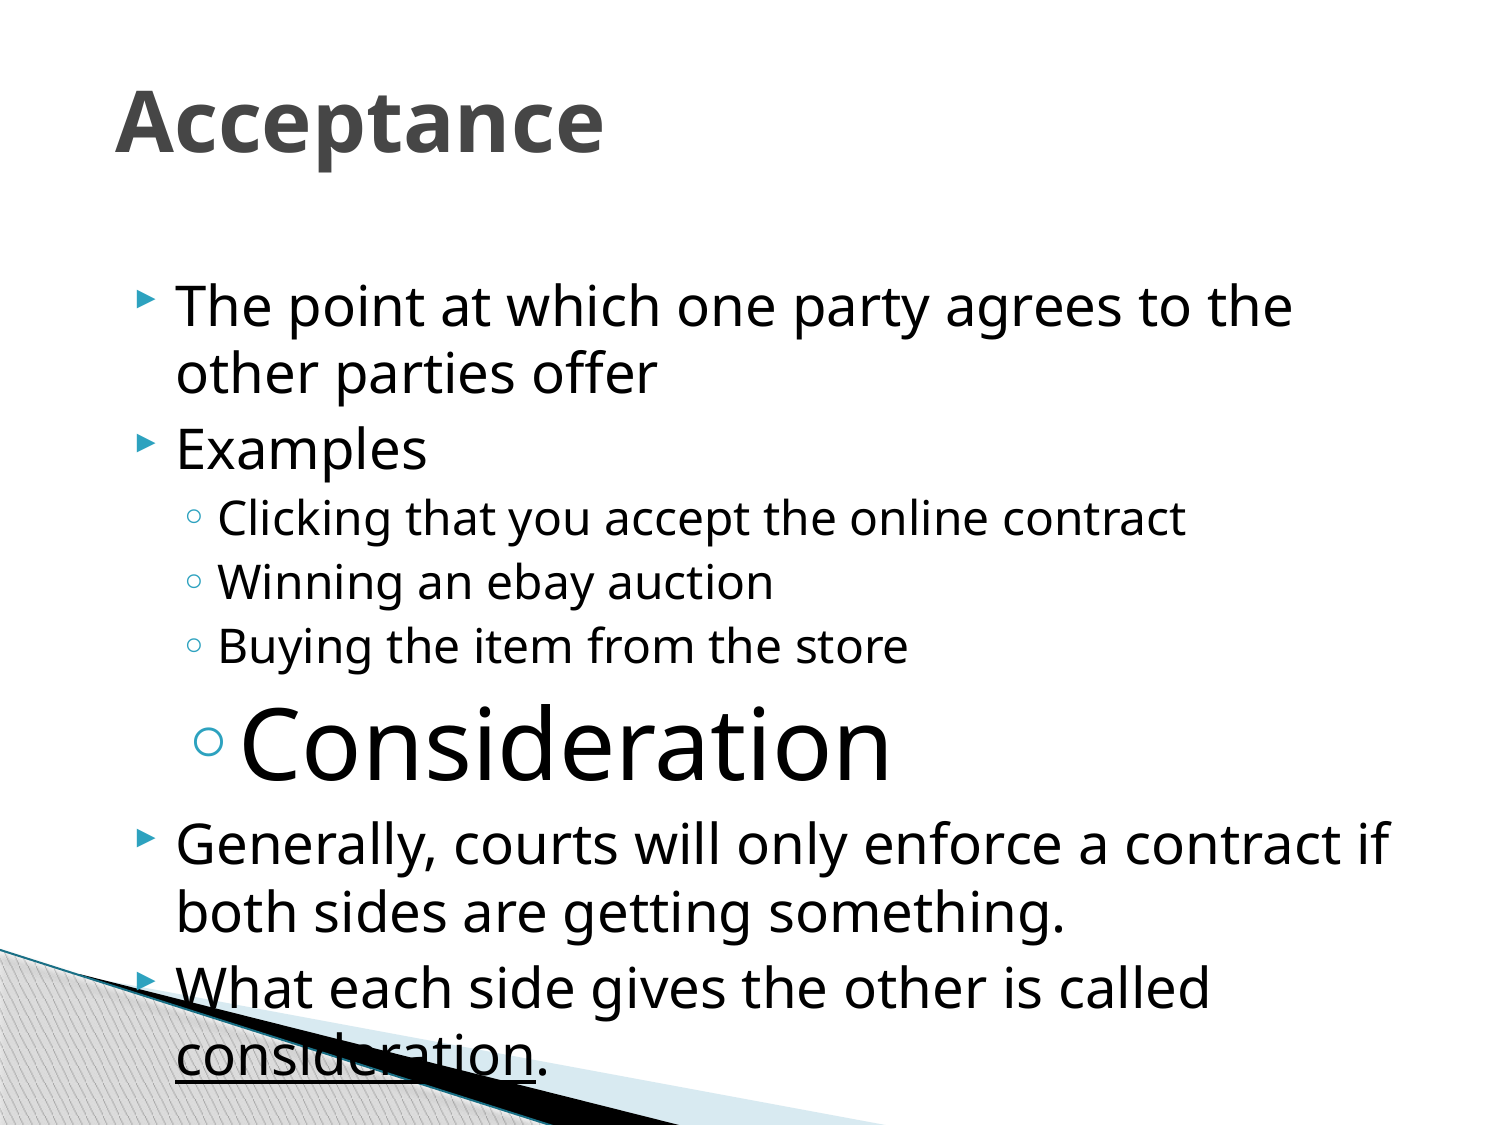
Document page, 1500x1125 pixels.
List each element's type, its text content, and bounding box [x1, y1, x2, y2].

title Acceptance [100, 37, 1438, 200]
list The point at which one party agrees to the other parties offer Examples Clicking that you accept the online contract Winning an ebay auction Buying the item from the store Consideration Generally, courts will only enforce a contract if both sides are getting something. What each side gives the other is called consideration. [100, 262, 1439, 1001]
